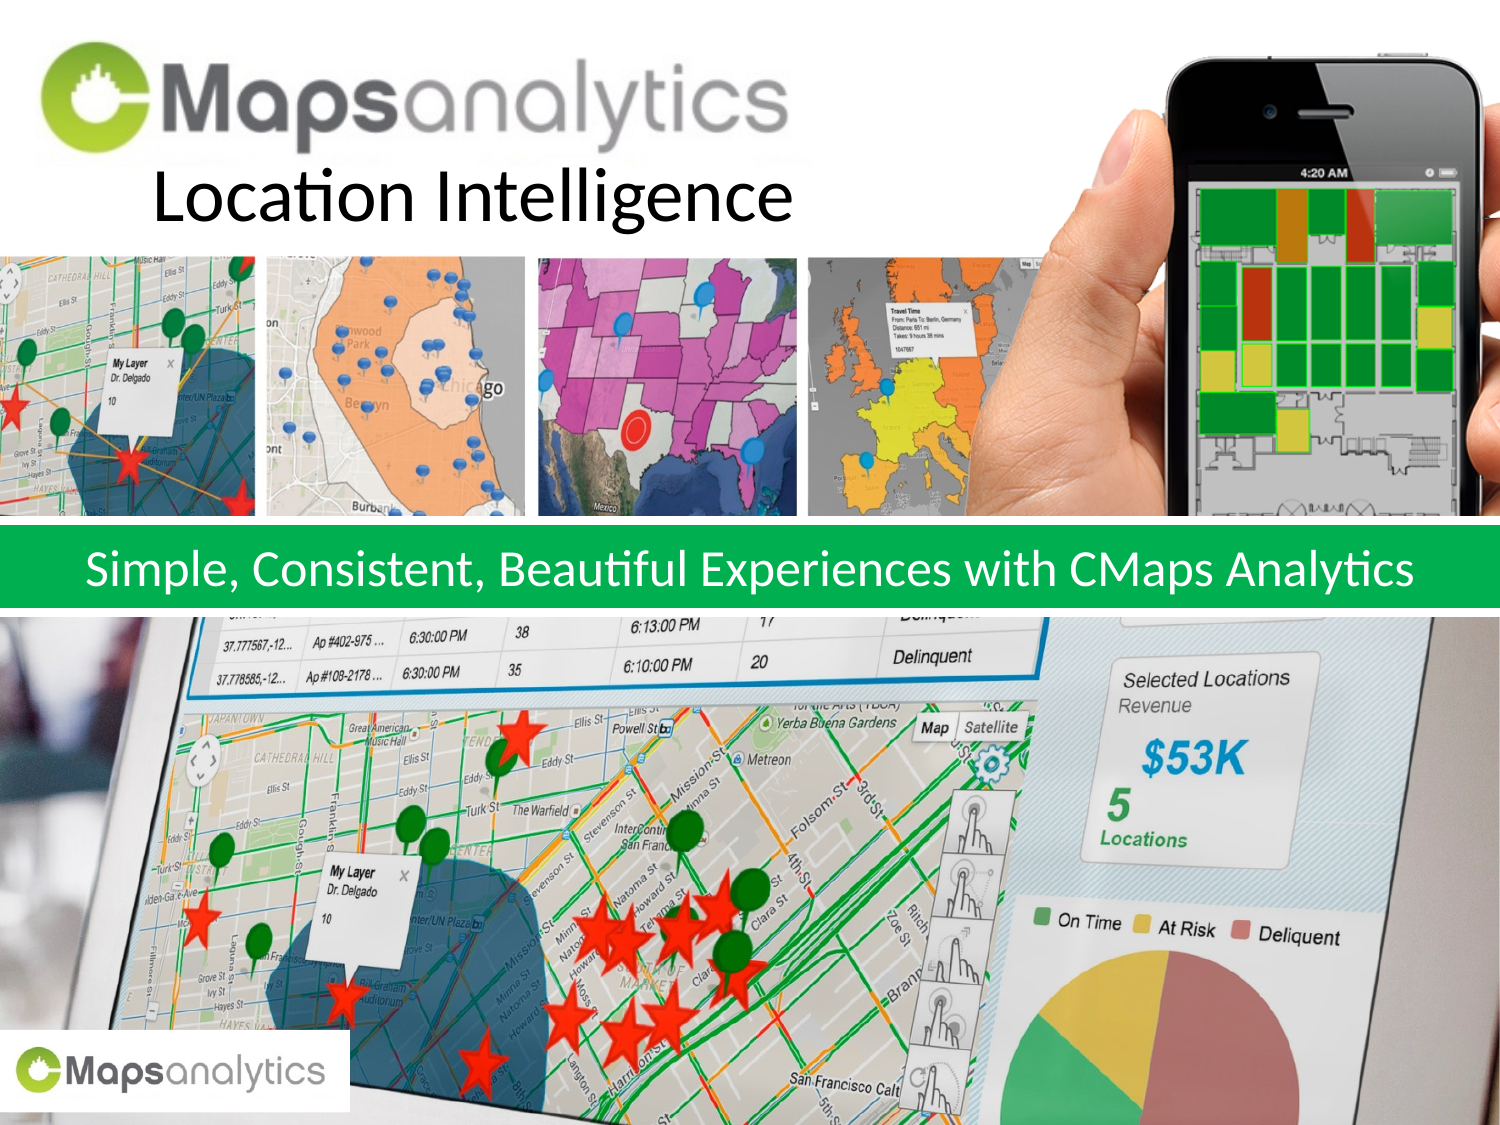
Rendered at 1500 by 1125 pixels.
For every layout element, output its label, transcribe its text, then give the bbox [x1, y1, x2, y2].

text_box Simple, Consistent, Beautiful Experiences with CMaps Analytics [1066, 528, 1500, 532]
picture [0, 0, 1500, 528]
title Location Intelligence [137, 99, 932, 252]
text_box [0, 0, 850, 201]
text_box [0, 532, 1500, 1125]
